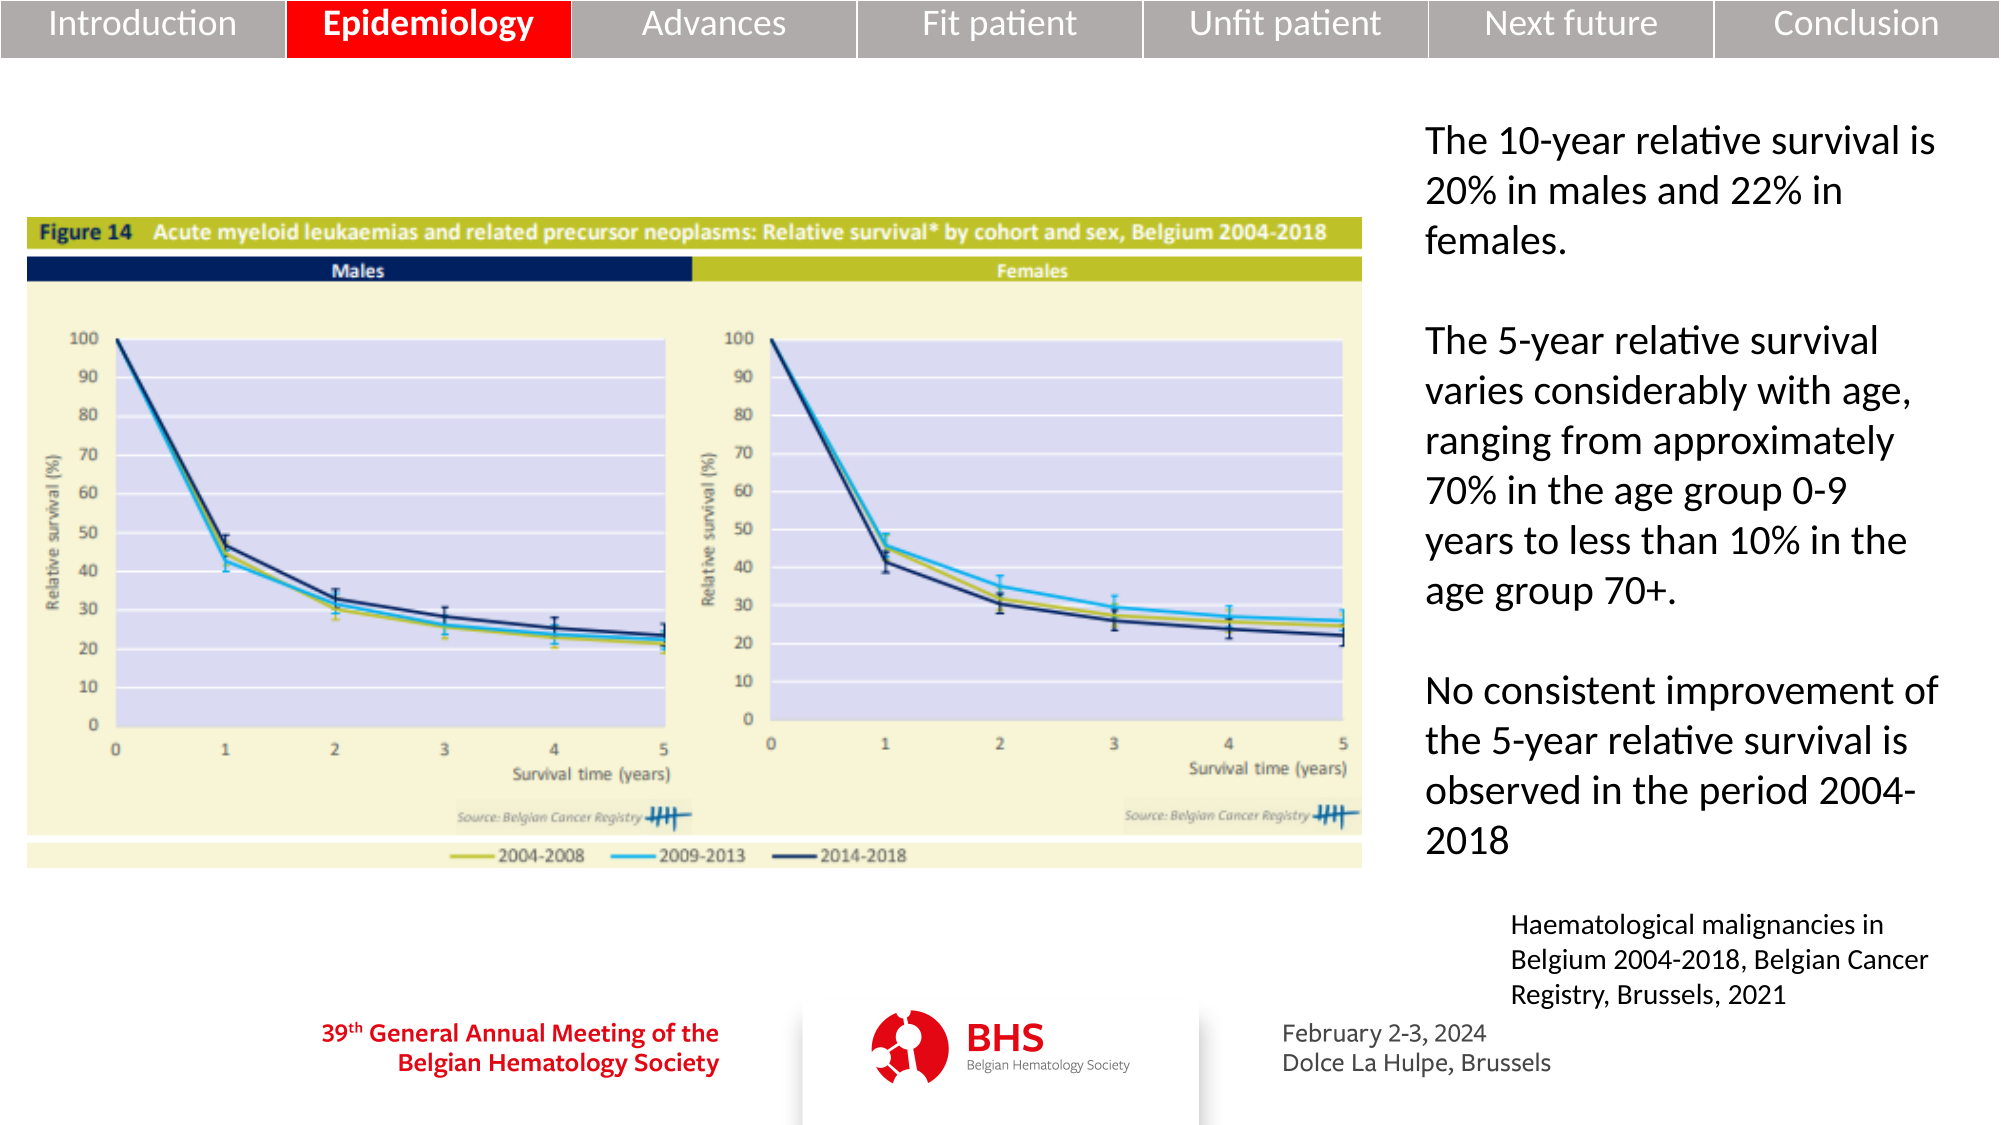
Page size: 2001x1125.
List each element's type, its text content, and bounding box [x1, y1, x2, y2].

table_header Next future [1429, 1, 1713, 58]
table_header Fit patient [858, 1, 1142, 58]
picture [0, 0, 2001, 1125]
table_header Conclusion [1715, 1, 1999, 58]
table_header Epidemiology [287, 1, 571, 58]
table_header Advances [572, 1, 856, 58]
text_box Haematological malignancies in Belgium 2004-2018, Belgian Cancer Registry, Brussels, 2021 [1496, 898, 2000, 1018]
table_header Unfit patient [1144, 1, 1428, 58]
text_box The 10-year relative survival is 20% in males and 22% in females. The 5-year relative survival varies considerably with age, ranging from approximately 70% in the age group 0-9 years to less than 10% in the age group 70+. No consistent improvement of the 5-year relative survival is observed in the period 2004- 2018 [1410, 105, 1961, 871]
table_header Introduction [1, 1, 285, 58]
